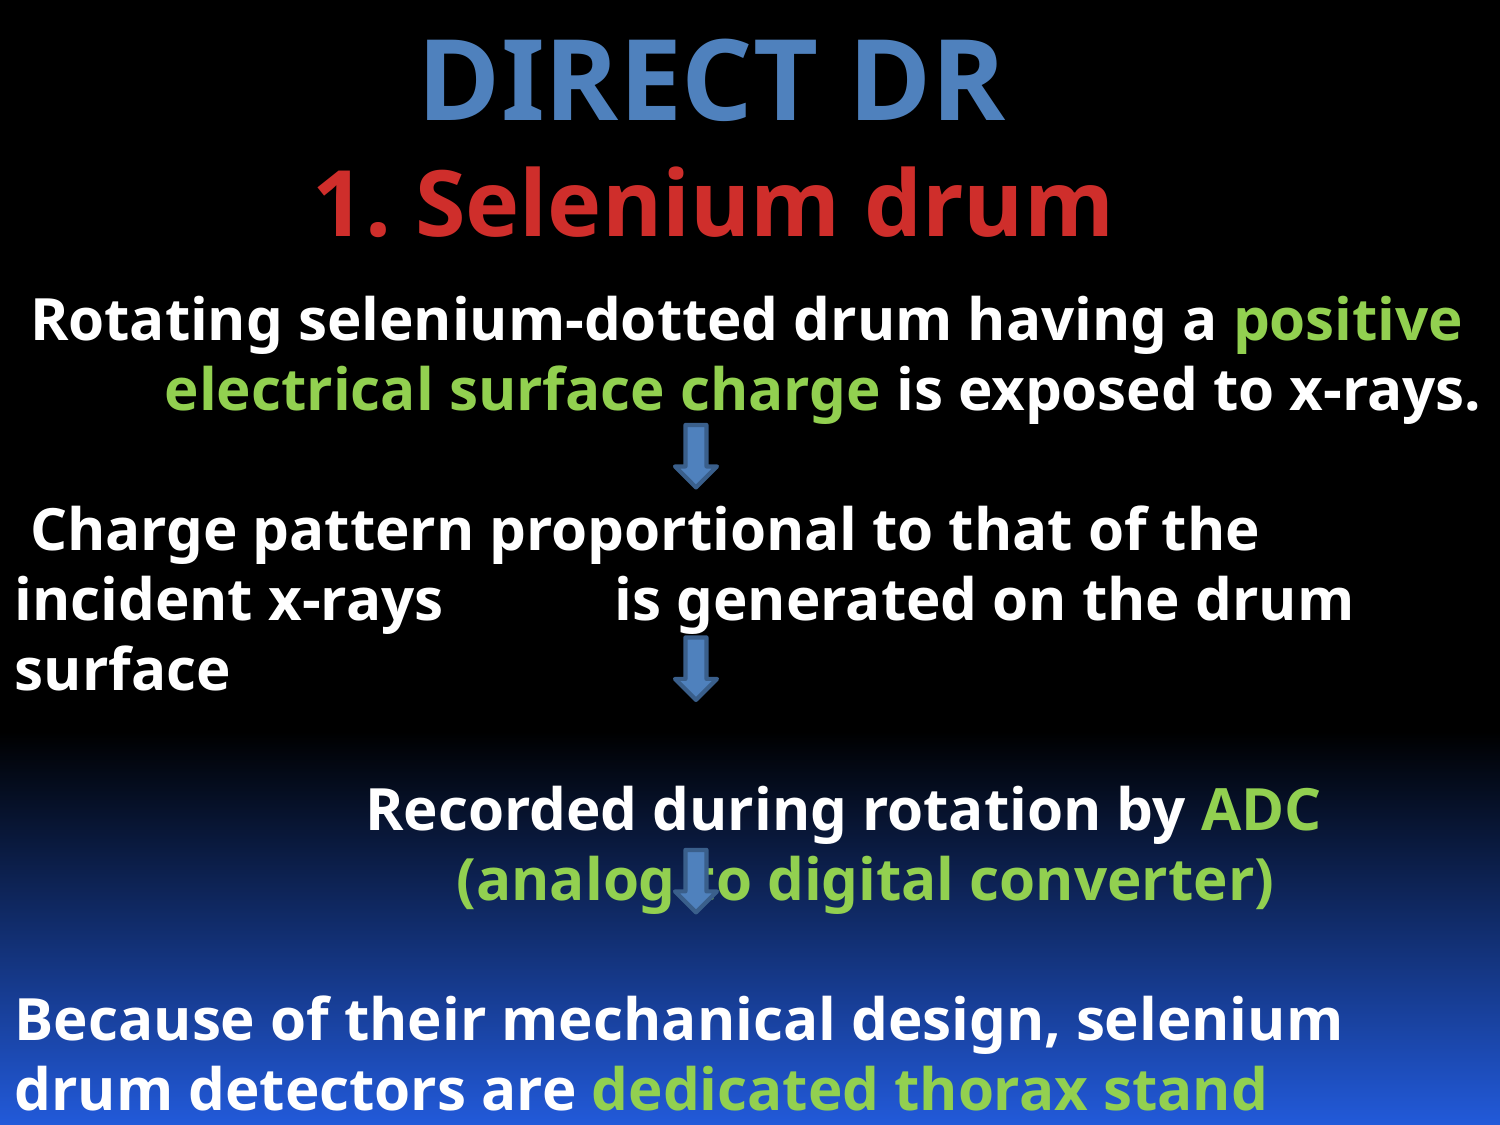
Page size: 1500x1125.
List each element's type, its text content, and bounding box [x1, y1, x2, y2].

text_box Direct dr [402, 0, 1051, 150]
text_box [673, 635, 719, 703]
text_box [673, 422, 719, 490]
text_box 1. Selenium drum [297, 137, 1130, 263]
text_box Rotating selenium-dotted drum having a positive electrical surface charge is exposed to x-rays. Charge pattern proportional to that of the incident x-rays is generated on the drum surface Recorded during rotation by ADC (analog to digital converter) Because of their mechanical design, selenium drum detectors are dedicated thorax stand systems with no mobility at all. [0, 275, 1500, 1125]
text_box [673, 847, 719, 915]
